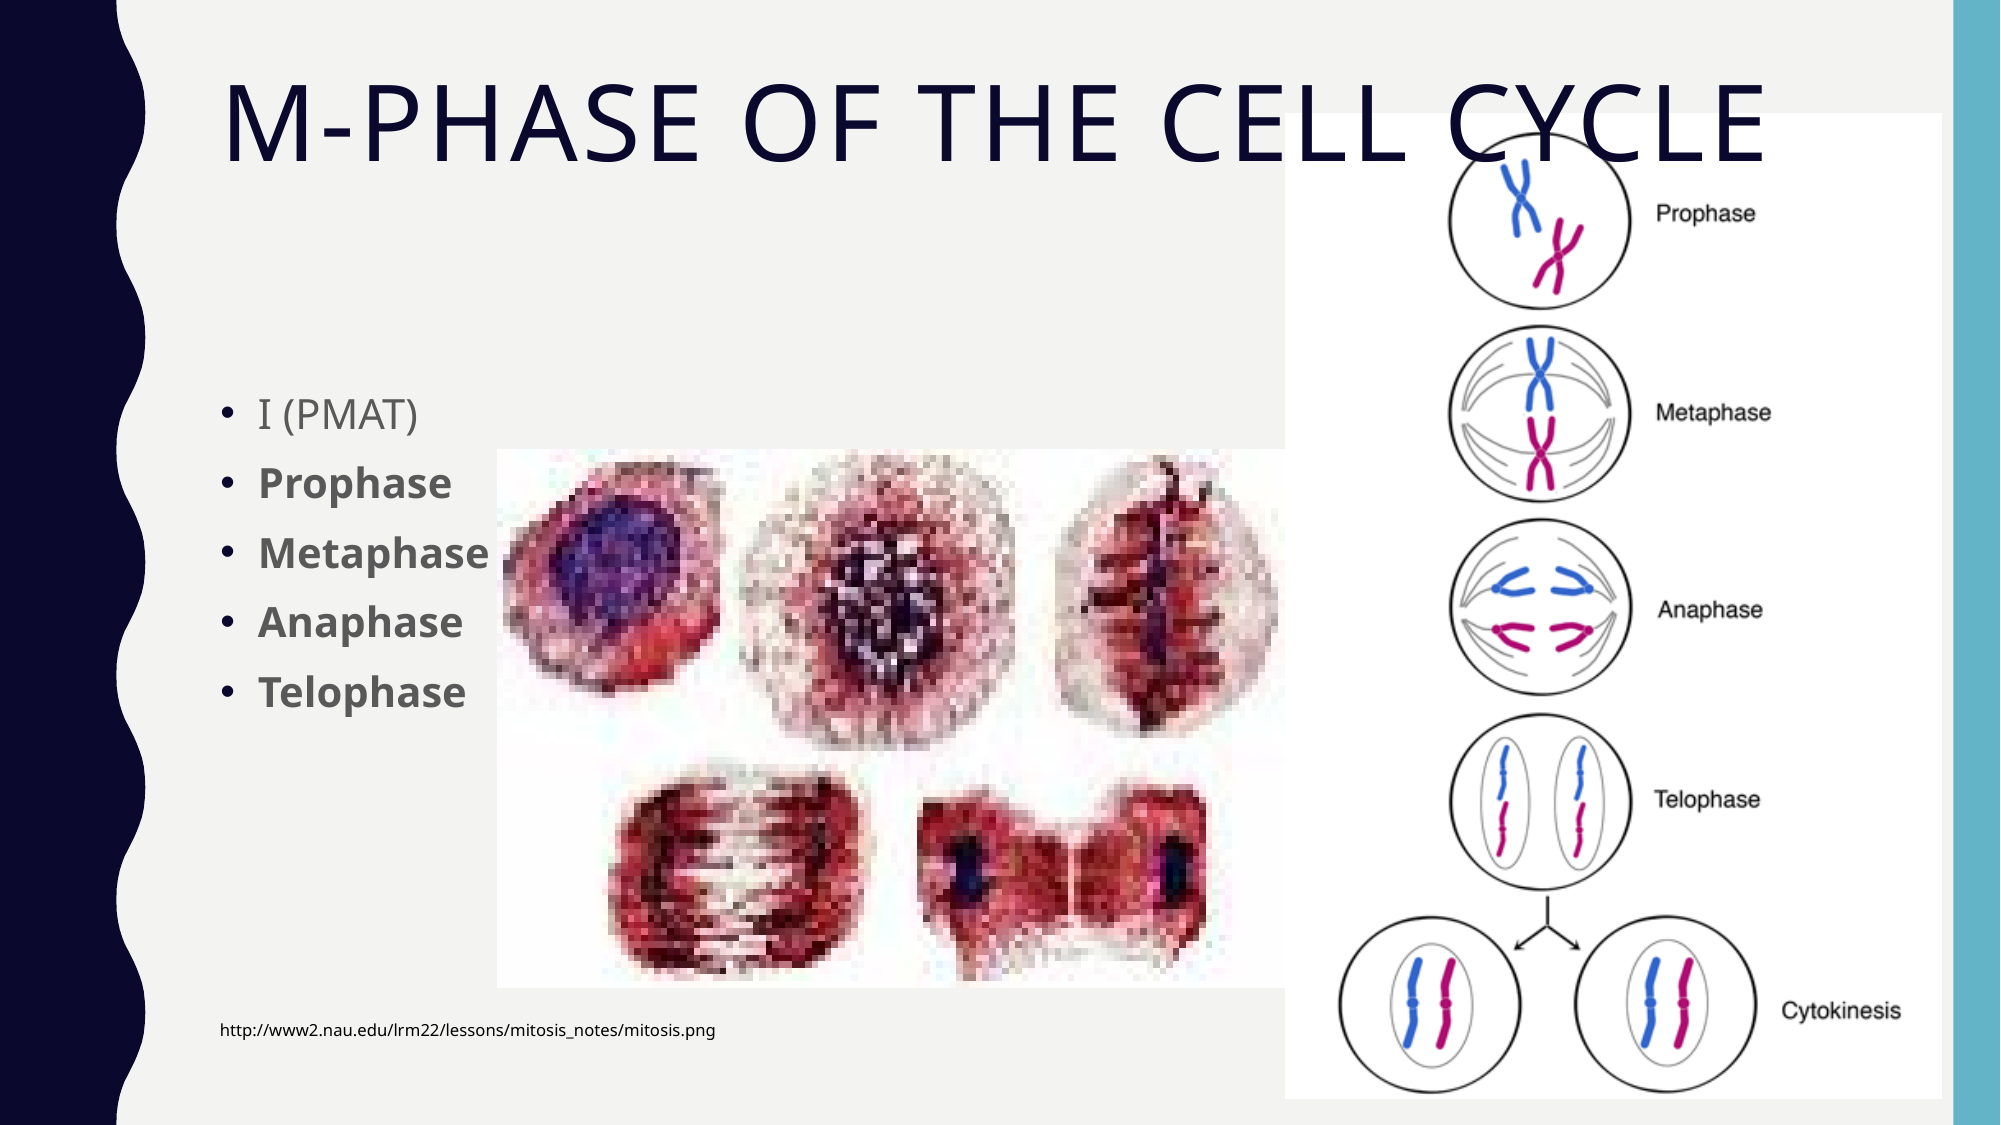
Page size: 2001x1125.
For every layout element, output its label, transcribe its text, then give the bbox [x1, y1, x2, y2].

list I (PMAT) Prophase Metaphase Anaphase Telophase [205, 375, 1284, 965]
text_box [497, 449, 1286, 988]
title M-Phase of the Cell Cycle [205, 62, 1875, 308]
text_box http://www2.nau.edu/lrm22/lessons/mitosis_notes/mitosis.png [205, 1012, 1166, 1048]
picture [1284, 113, 1942, 1100]
